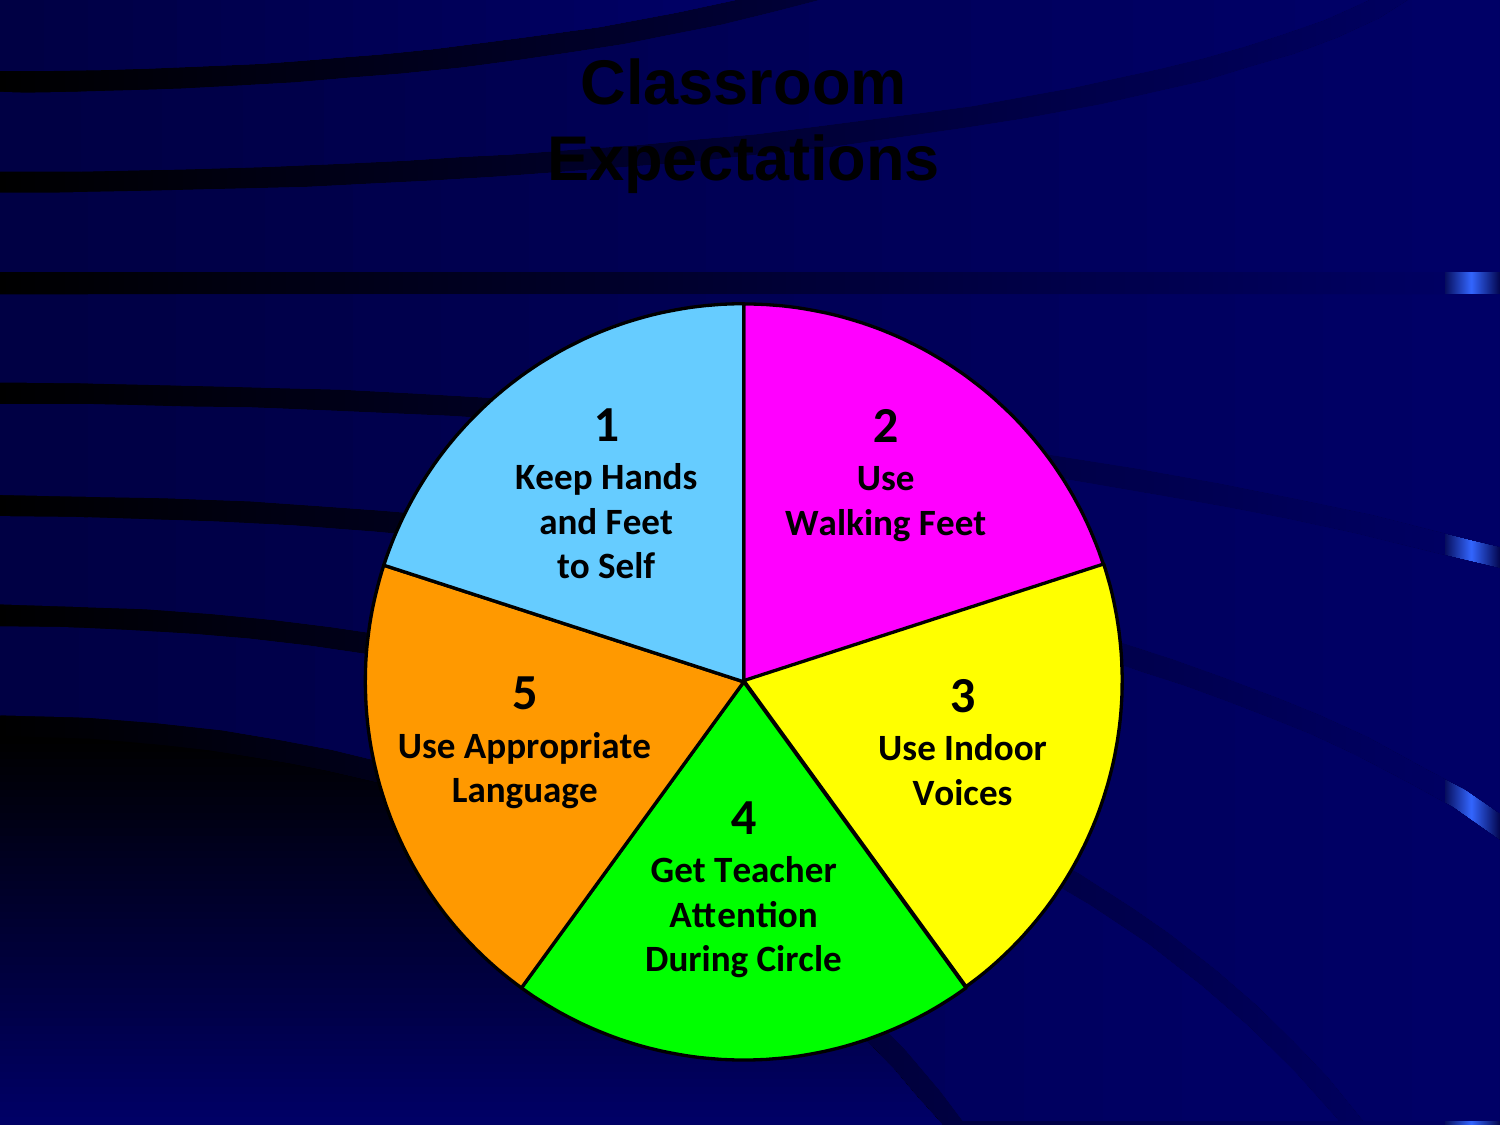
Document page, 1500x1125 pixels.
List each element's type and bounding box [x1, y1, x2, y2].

picture [362, 37, 1126, 1064]
